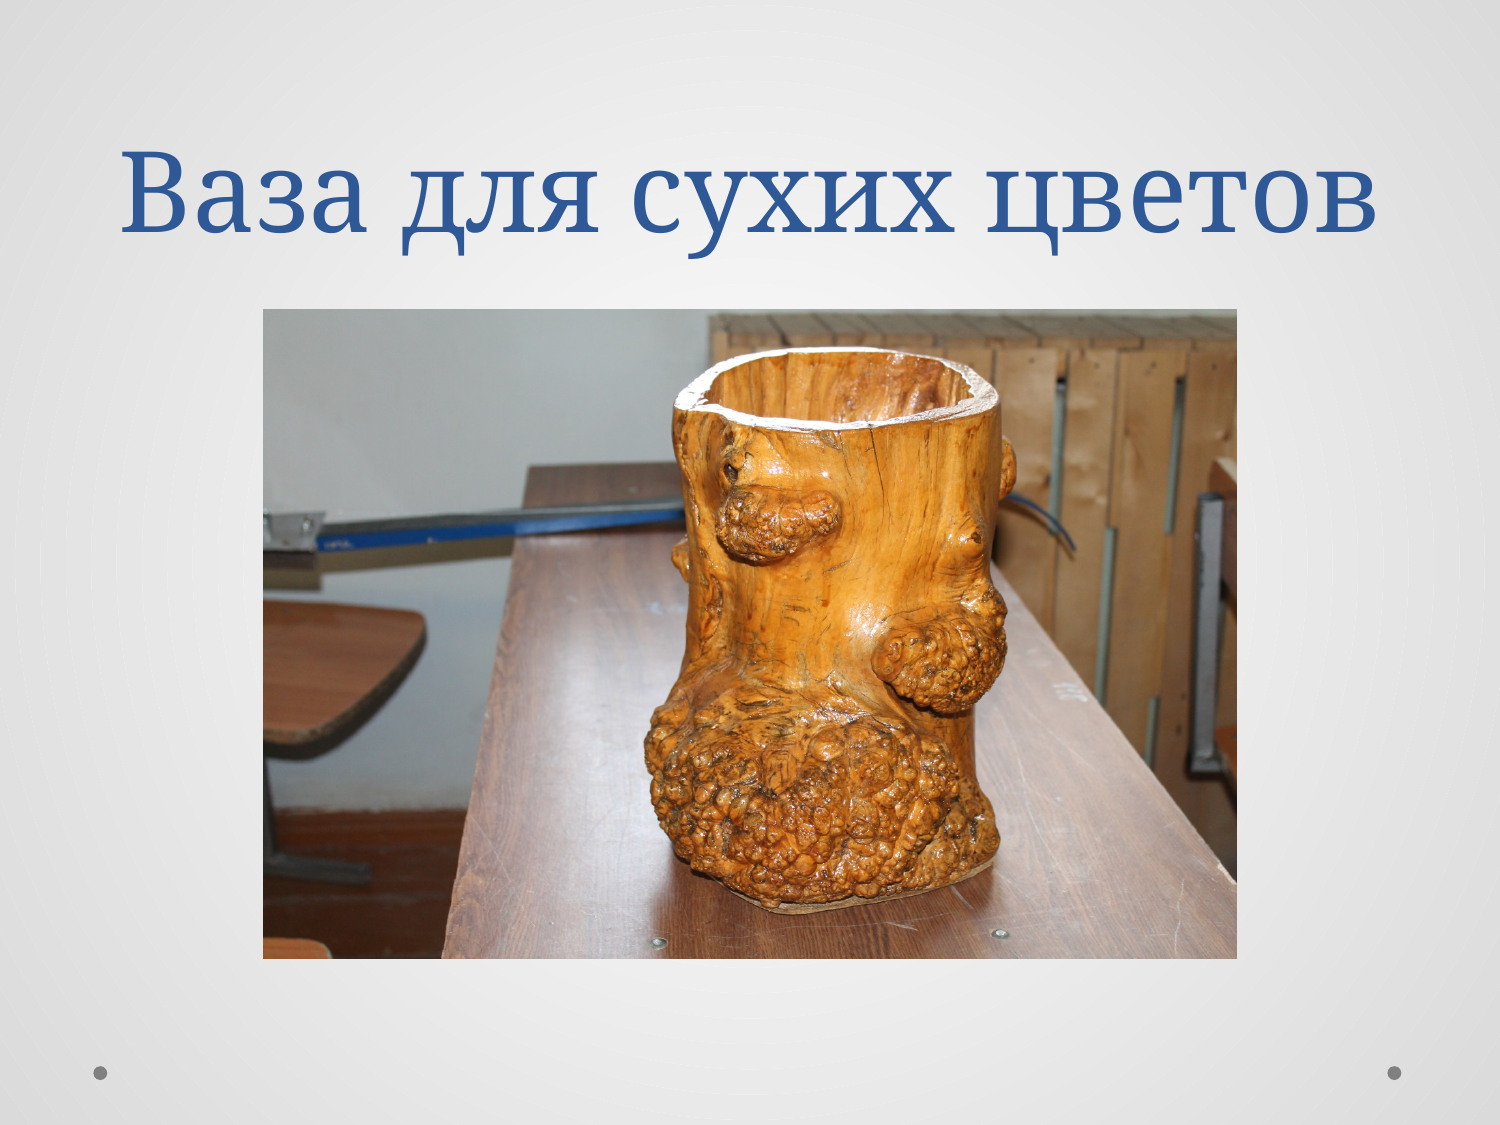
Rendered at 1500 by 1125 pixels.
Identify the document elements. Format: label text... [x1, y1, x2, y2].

title Ваза для сухих цветов [75, 0, 1425, 263]
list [262, 308, 1238, 959]
